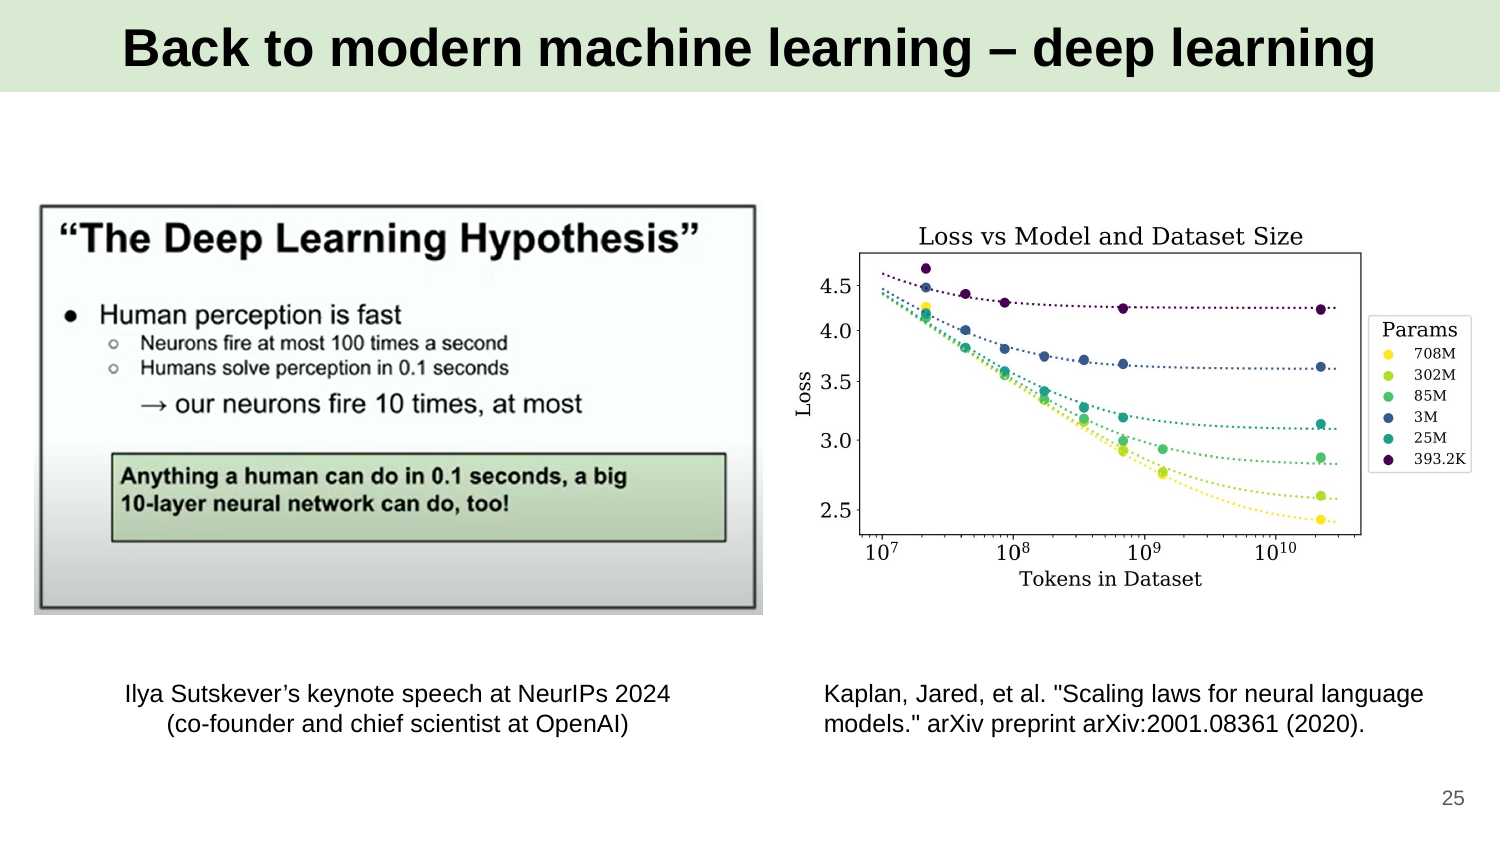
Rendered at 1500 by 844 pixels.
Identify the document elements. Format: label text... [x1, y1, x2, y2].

slide_number 25 [1389, 764, 1480, 830]
title Back to modern machine learning – deep learning [0, 0, 1500, 92]
picture [34, 200, 763, 615]
text_box Ilya Sutskever’s keynote speech at NeurIPs 2024 (co-founder and chief scientist at OpenAI) [62, 662, 735, 753]
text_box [788, 217, 1500, 754]
